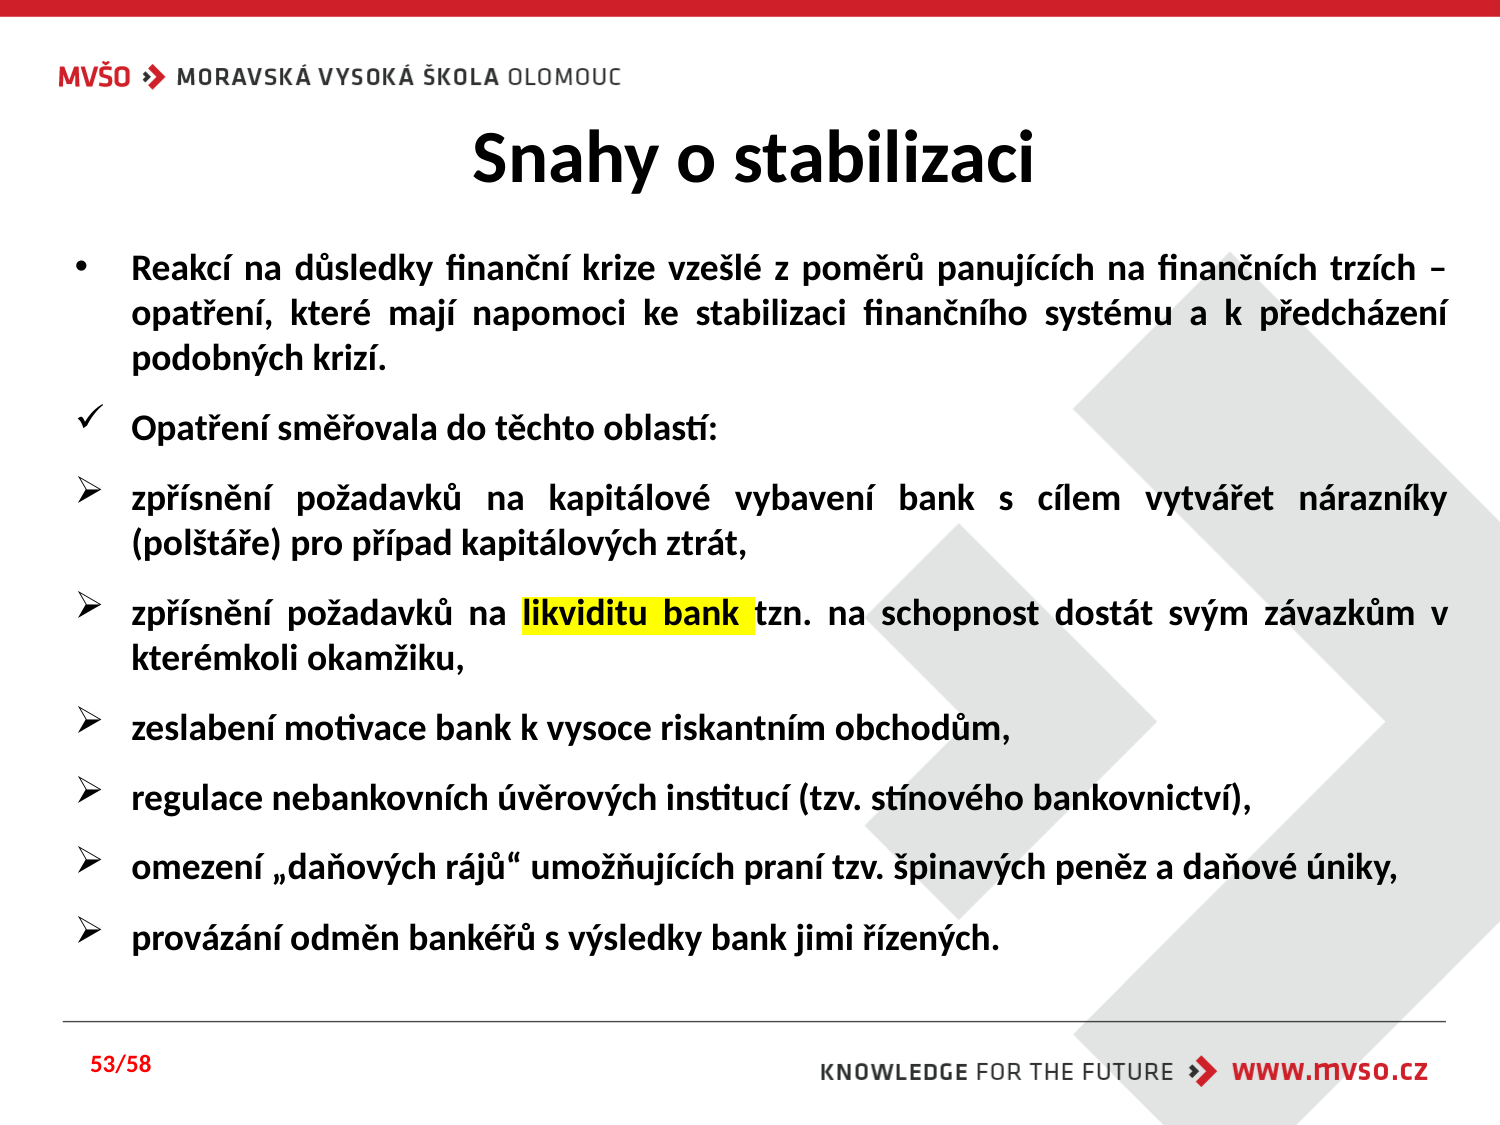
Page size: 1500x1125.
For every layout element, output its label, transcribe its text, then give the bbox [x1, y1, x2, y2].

text_box 53/58 [74, 1040, 213, 1085]
list Reakcí na důsledky finanční krize vzešlé z poměrů panujících na finančních trzích – opatření, které mají napomoci ke stabilizaci finančního systému a k předcházení podobných krizí. Opatření směřovala do těchto oblastí: zpřísnění požadavků na kapitálové vybavení bank s cílem vytvářet nárazníky (polštáře) pro případ kapitálových ztrát, zpřísnění požadavků na likviditu bank tzn. na schopnost dostát svým závazkům v kterémkoli okamžiku, zeslabení motivace bank k vysoce riskantním obchodům, regulace nebankovních úvěrových institucí (tzv. stínového bankovnictví), omezení „daňových rájů“ umožňujících praní tzv. špinavých peněz a daňové úniky, provázání odměn bankéřů s výsledky bank jimi řízených. [41, 235, 1465, 1086]
picture [0, 0, 1500, 1125]
title Snahy o stabilizaci [4, 86, 1500, 219]
